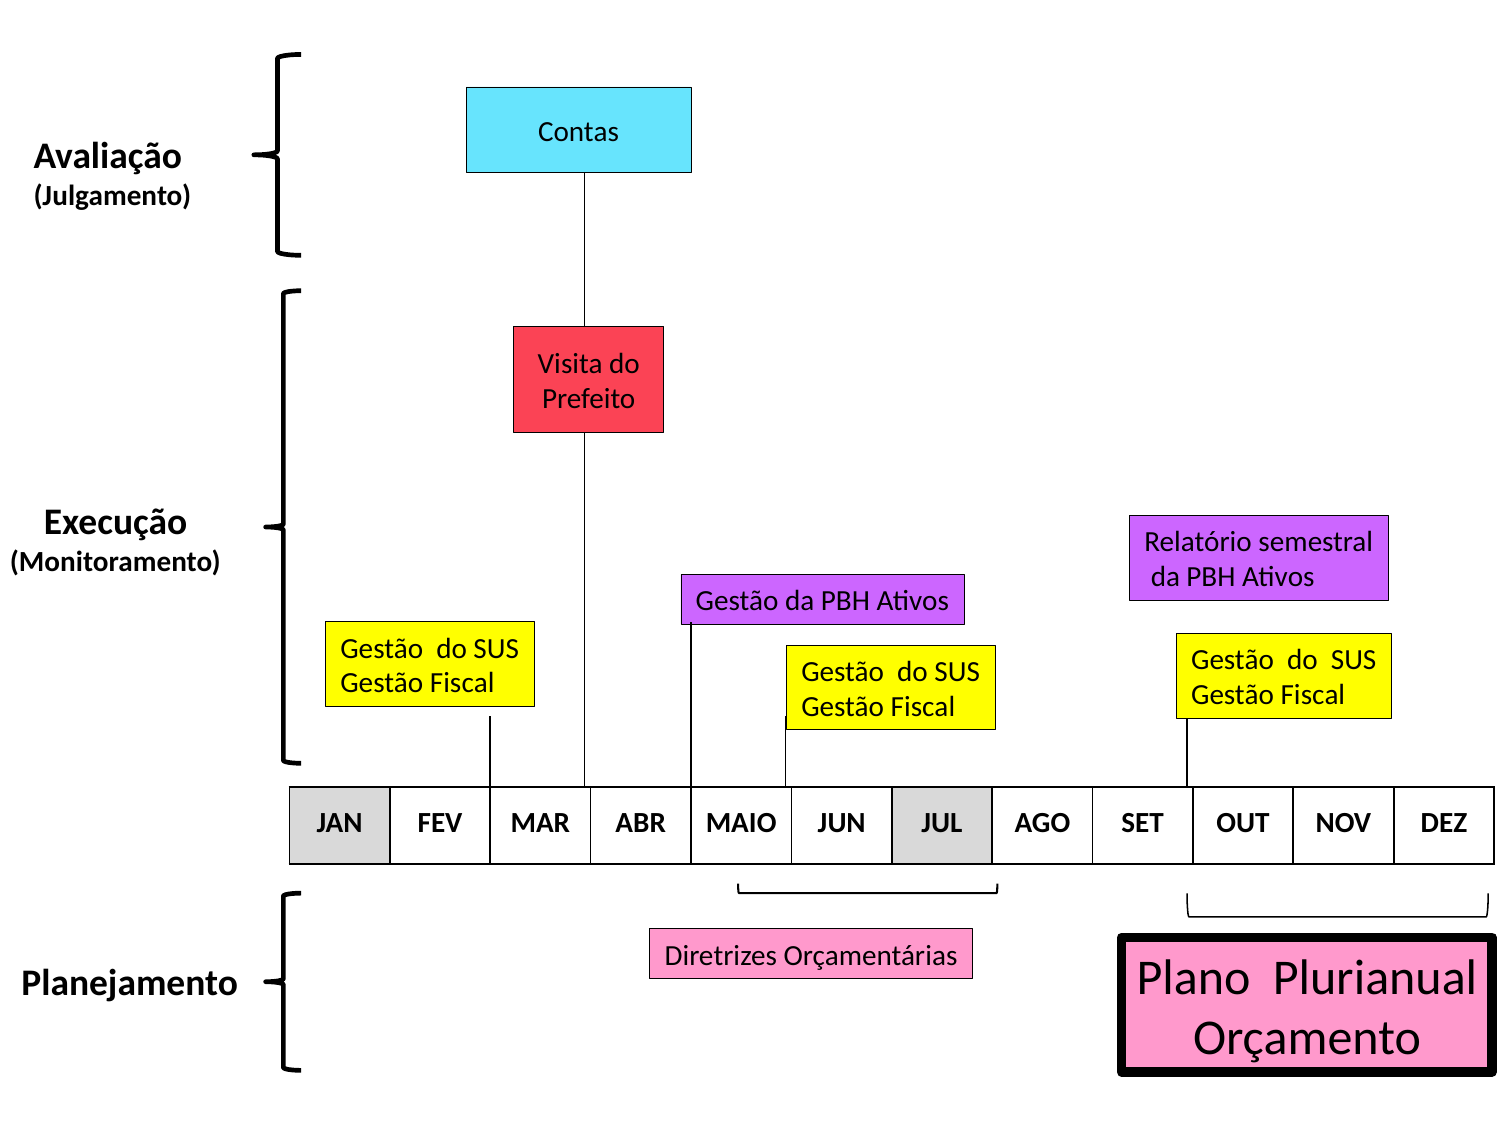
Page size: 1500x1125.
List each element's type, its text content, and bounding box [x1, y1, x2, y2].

text_box Plano Plurianual Orçamento [1121, 937, 1493, 1072]
table_header MAIO [692, 788, 791, 863]
table_header MAR [491, 788, 590, 863]
text_box Gestão do SUS Gestão Fiscal [1176, 633, 1392, 718]
table_header JUN [792, 788, 891, 863]
text_box Execução (Monitoramento) [0, 490, 237, 585]
table_header JAN [290, 788, 389, 863]
text_box Gestão do SUS Gestão Fiscal [786, 645, 996, 730]
table_header ABR [591, 788, 690, 863]
table_header FEV [391, 788, 489, 863]
text_box [1186, 893, 1489, 918]
text_box Diretrizes Orçamentárias [649, 928, 973, 979]
table_header JUL [893, 788, 991, 863]
text_box [253, 53, 302, 257]
table_header AGO [993, 788, 1092, 863]
text_box Gestão do SUS Gestão Fiscal [325, 621, 535, 707]
text_box Avaliação (Julgamento) [18, 123, 206, 219]
text_box [737, 883, 999, 894]
table_header NOV [1294, 788, 1393, 863]
text_box Planejamento [6, 950, 254, 1011]
text_box [264, 892, 302, 1072]
table_header OUT [1194, 788, 1292, 863]
text_box Visita do Prefeito [589, 324, 666, 435]
table_header SET [1093, 788, 1192, 863]
text_box [264, 289, 302, 765]
text_box Gestão da PBH Ativos [680, 574, 965, 624]
text_box Contas [464, 85, 693, 175]
table_header DEZ [1395, 788, 1493, 863]
text_box Relatório semestral da PBH Ativos [1129, 515, 1389, 600]
text_box Visita do Prefeito [512, 324, 580, 435]
